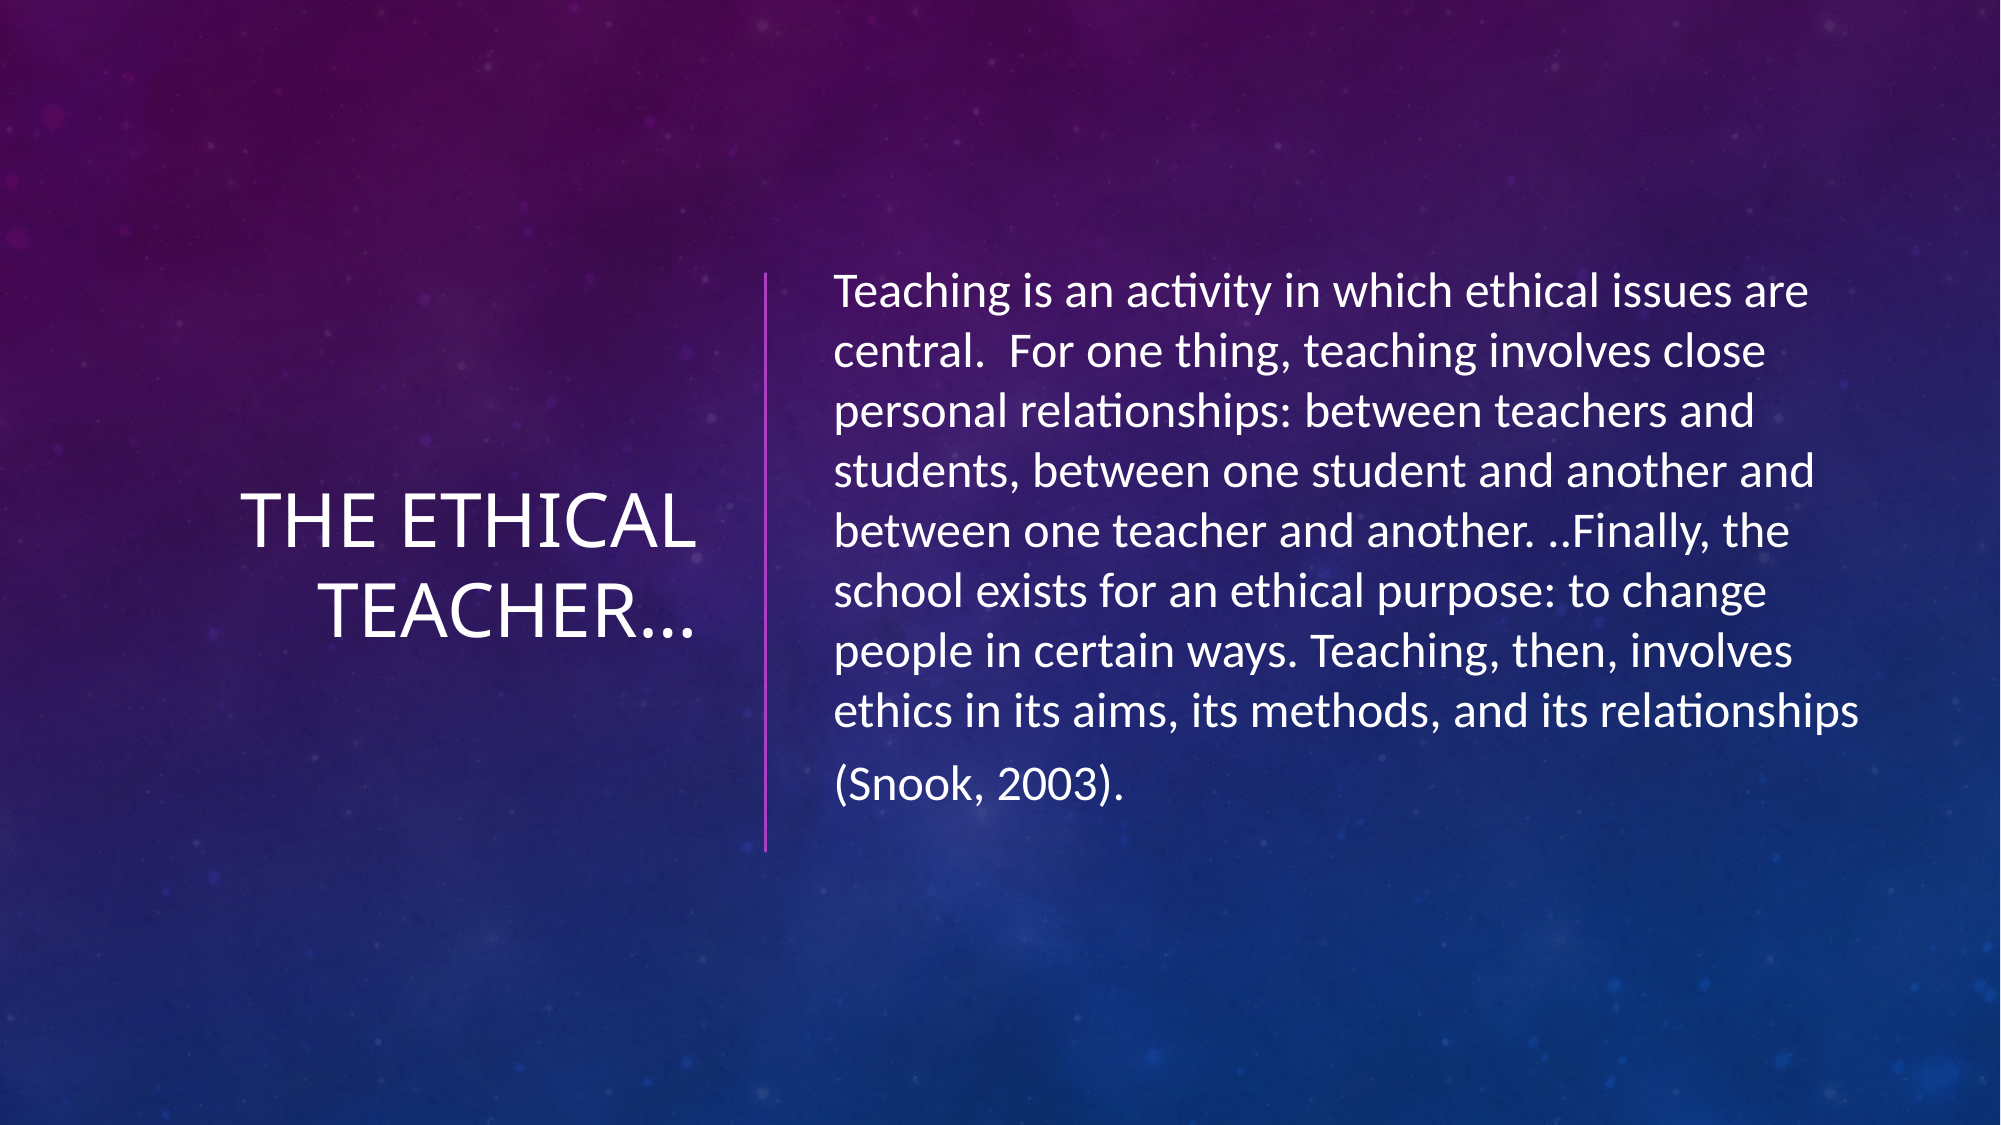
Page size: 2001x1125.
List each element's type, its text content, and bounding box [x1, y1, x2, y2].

list Teaching is an activity in which ethical issues are central. For one thing, teaching involves close personal relationships: between teachers and students, between one student and another and between one teacher and another. ..Finally, the school exists for an ethical purpose: to change people in certain ways. Teaching, then, involves ethics in its aims, its methods, and its relationships (Snook, 2003). [818, 188, 1888, 937]
text_box [0, 0, 2000, 1125]
title The ethical teacher… [112, 188, 713, 937]
